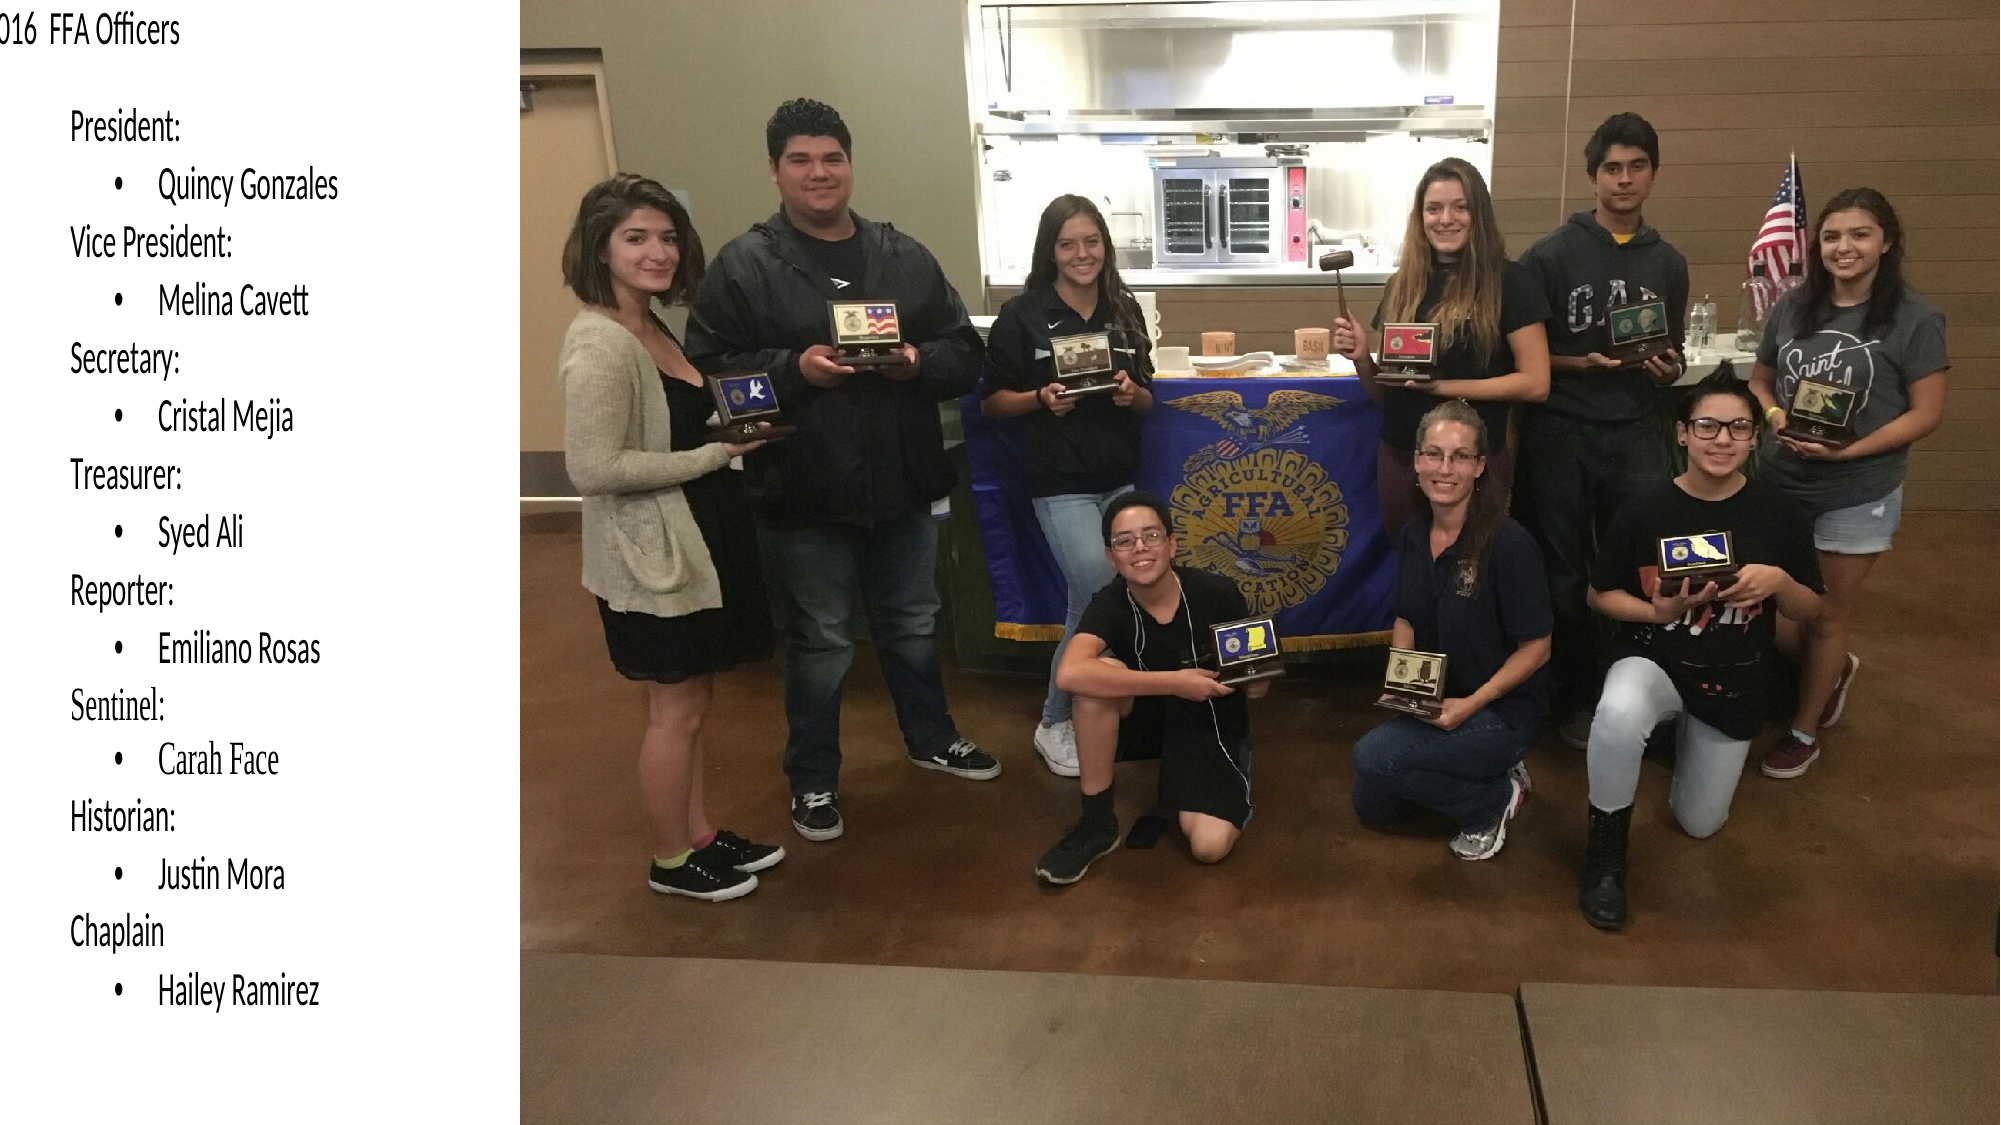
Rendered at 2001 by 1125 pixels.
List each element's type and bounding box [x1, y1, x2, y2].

picture [520, 0, 2000, 1125]
list [0, 0, 520, 1019]
